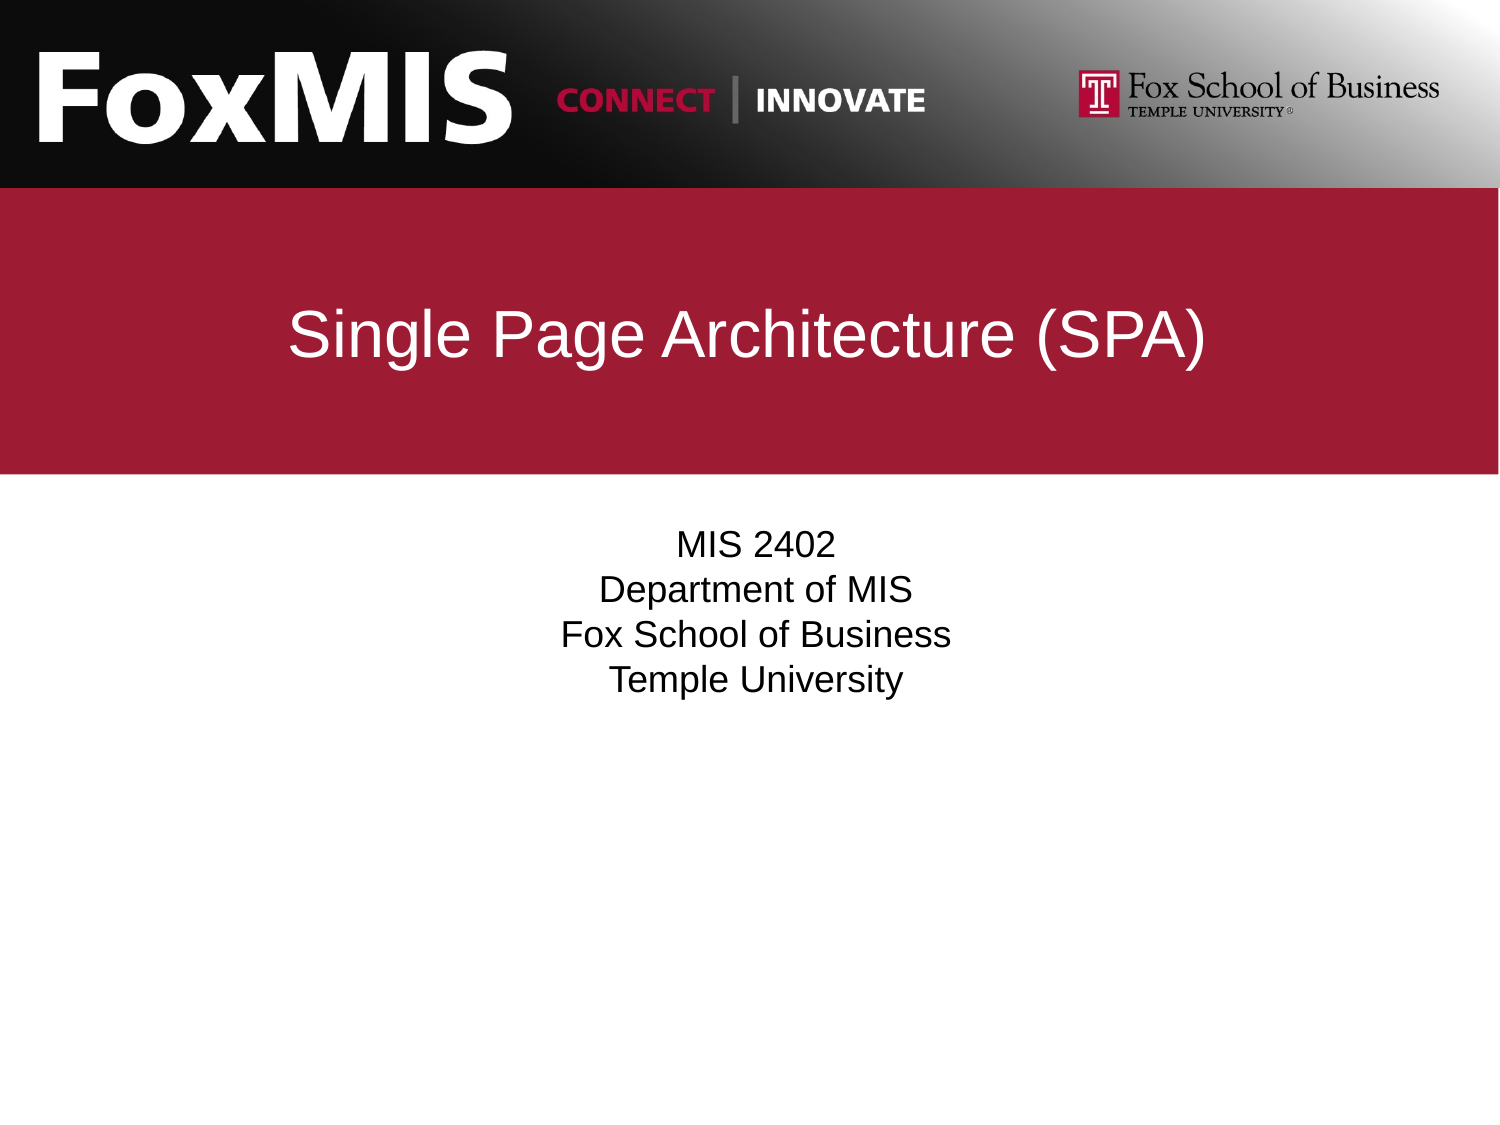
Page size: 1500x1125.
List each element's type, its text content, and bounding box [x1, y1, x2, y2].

text_box MIS 2402 Department of MIS Fox School of Business Temple University [112, 512, 1400, 753]
picture [0, 0, 1500, 189]
title Single Page Architecture (SPA) [0, 198, 1499, 475]
